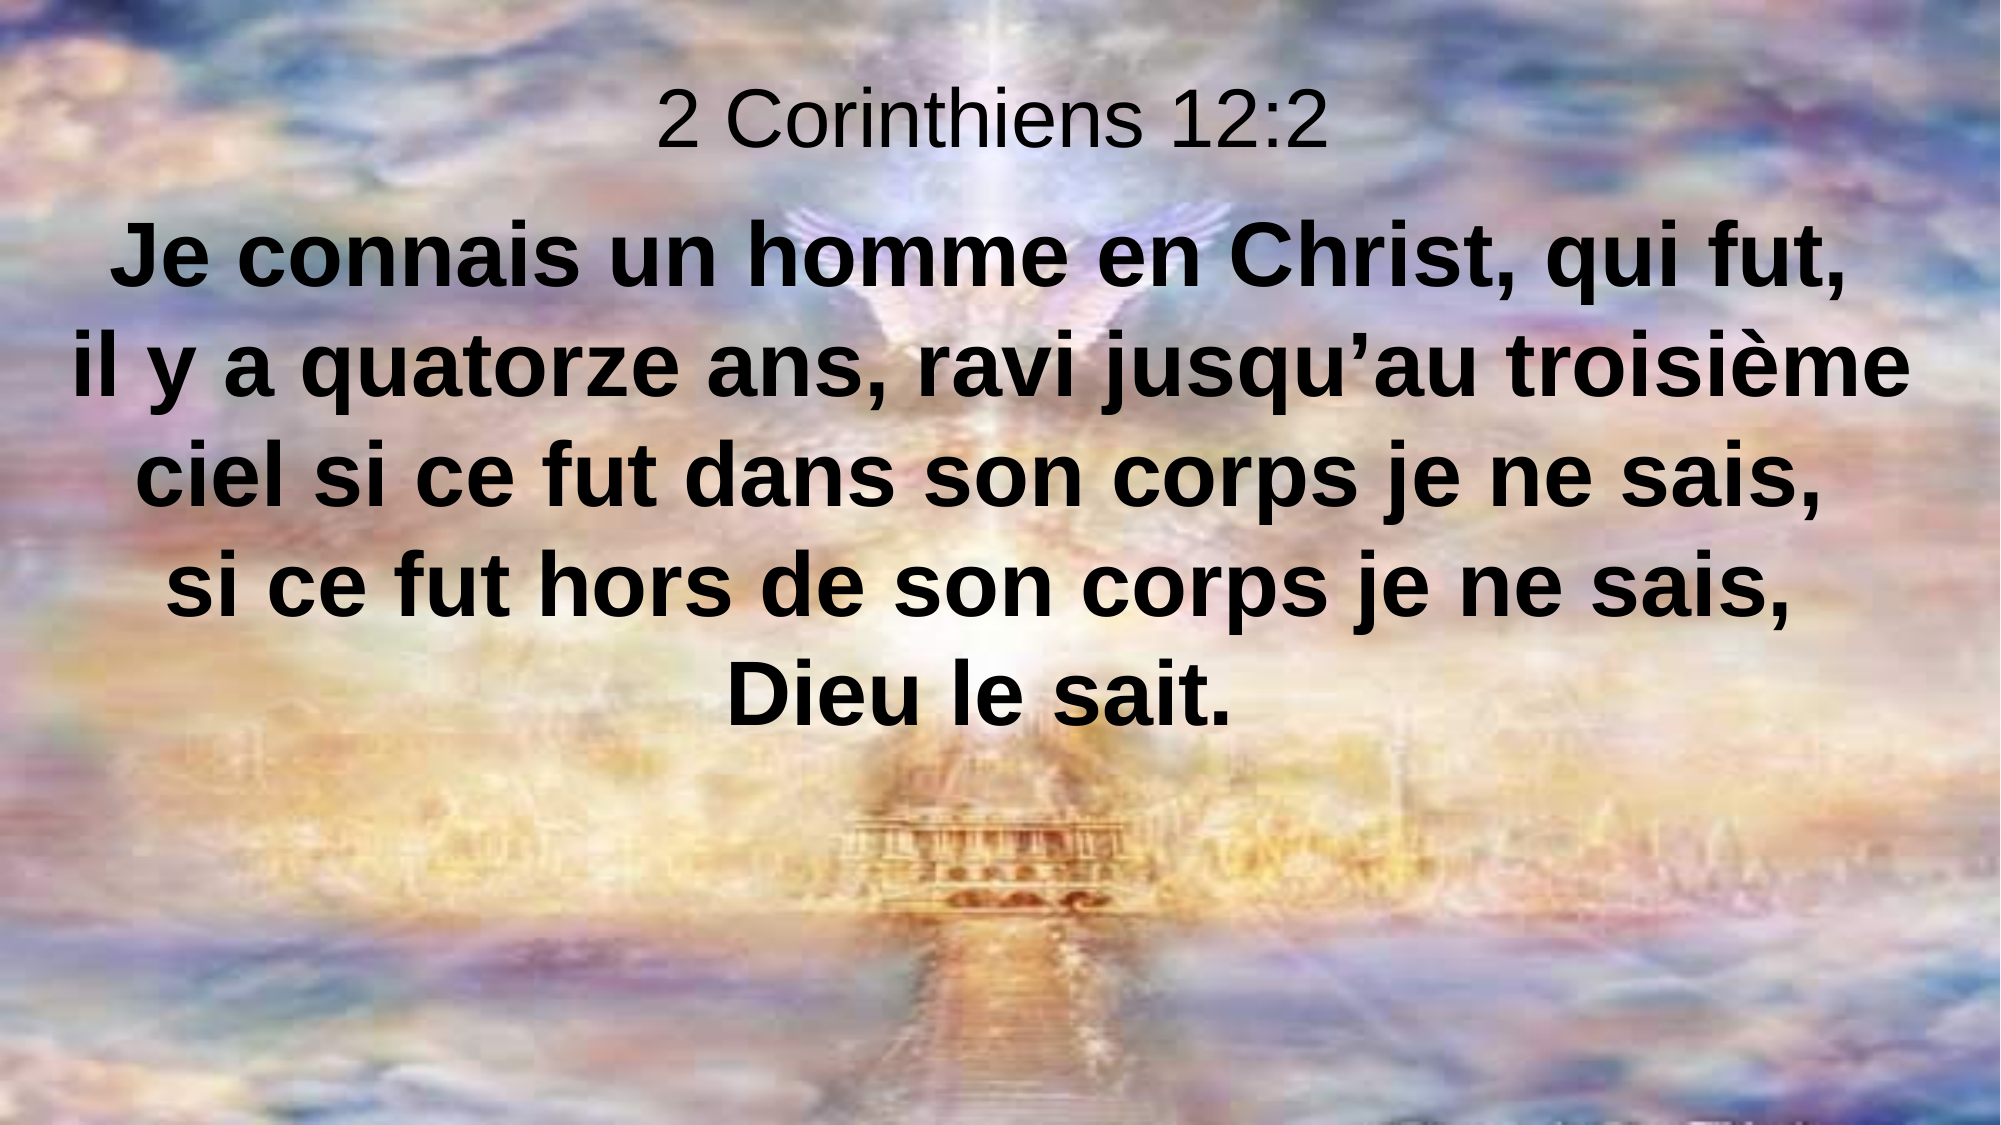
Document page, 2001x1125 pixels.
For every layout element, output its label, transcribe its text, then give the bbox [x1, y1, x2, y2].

text_box 2 Corinthiens 12:2 Je connais un homme en Christ, qui fut, il y a quatorze ans, ravi jusqu’au troisième ciel si ce fut dans son corps je ne sais, si ce fut hors de son corps je ne sais, Dieu le sait. [49, 57, 1937, 752]
picture [0, 0, 2001, 1125]
